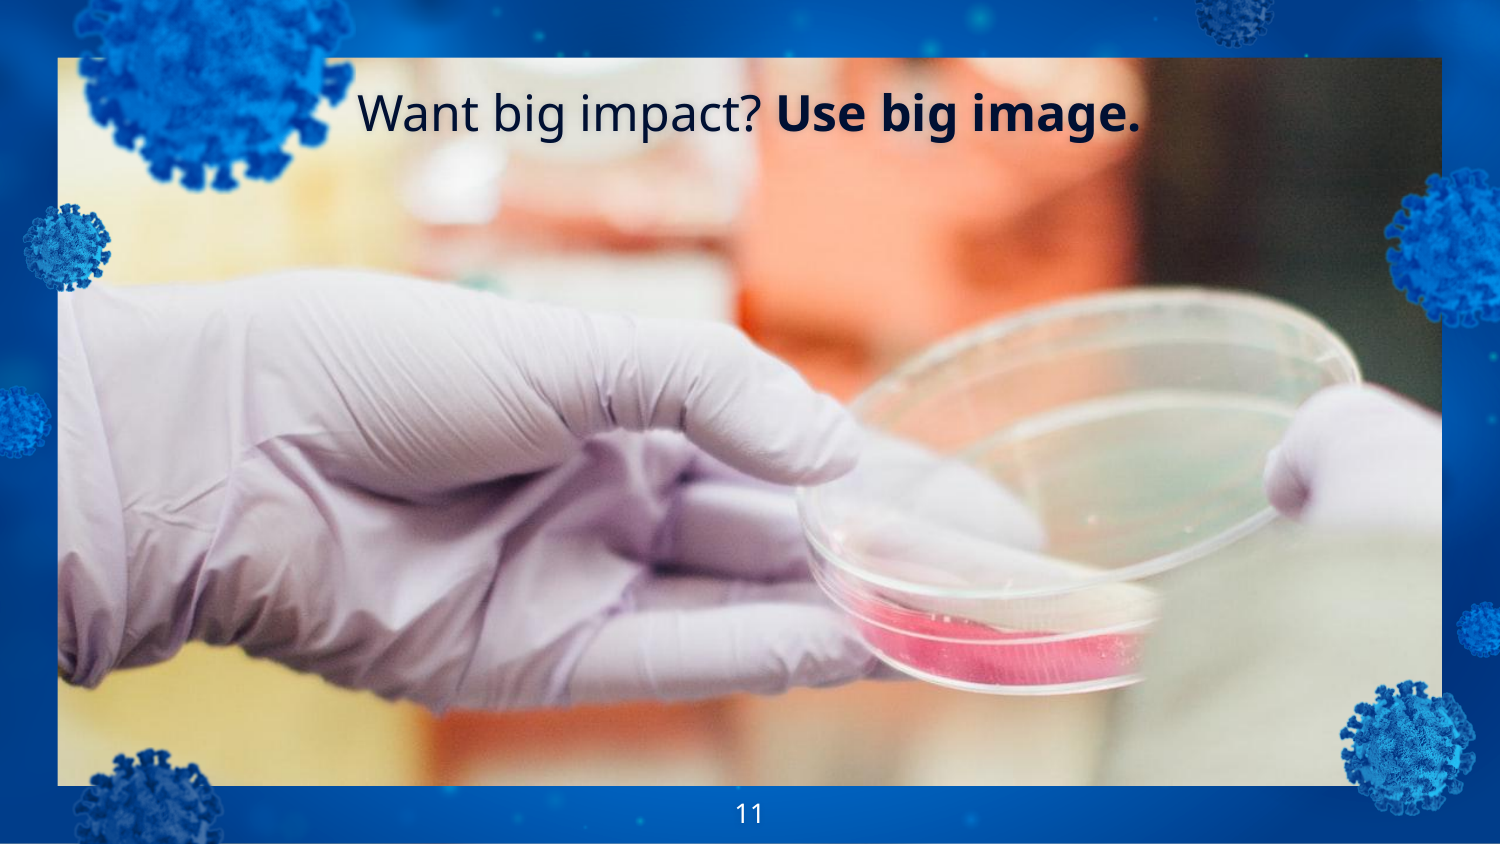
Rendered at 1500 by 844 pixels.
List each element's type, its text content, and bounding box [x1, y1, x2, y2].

picture [0, 0, 1500, 844]
slide_number ‹#› [705, 786, 795, 844]
title Want big impact? Use big image. [58, 58, 1441, 172]
